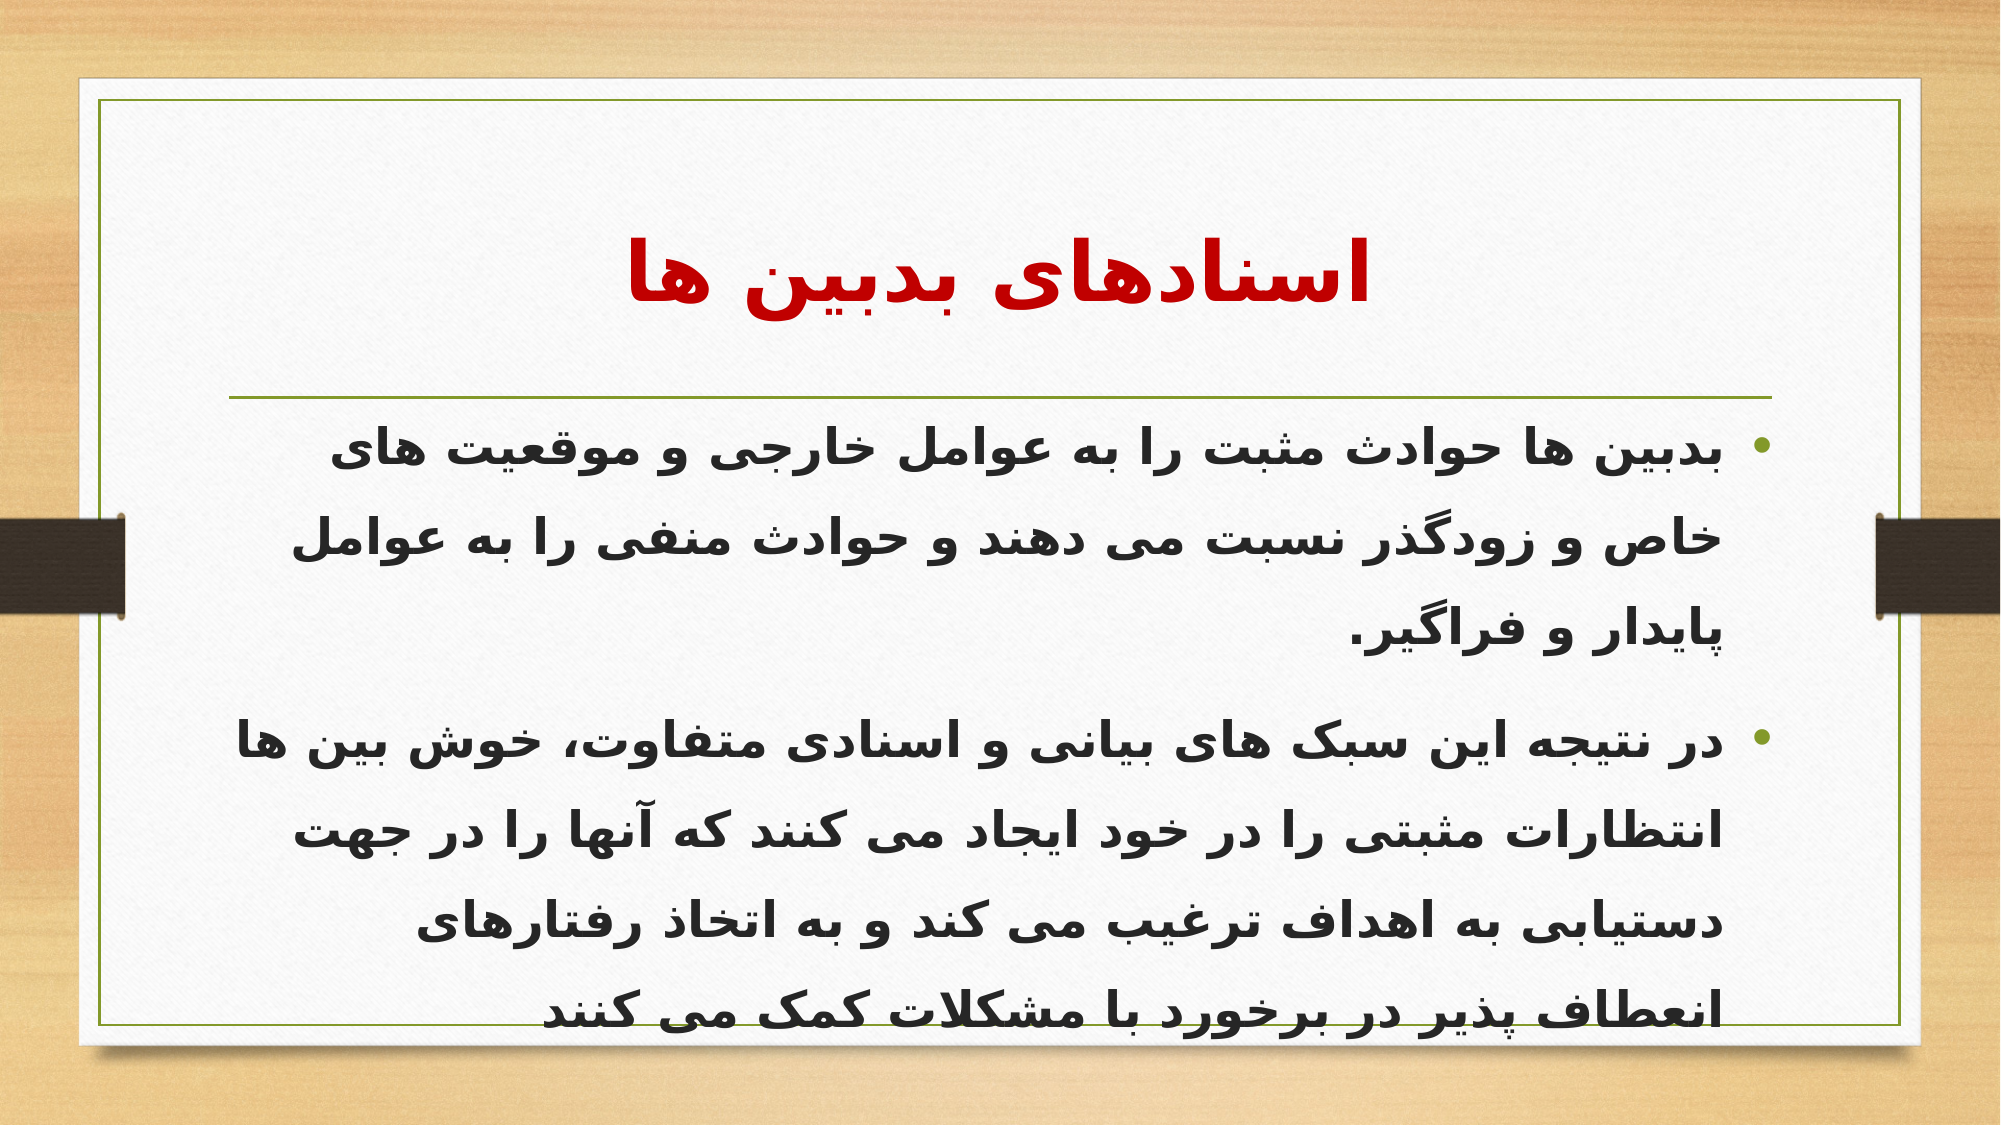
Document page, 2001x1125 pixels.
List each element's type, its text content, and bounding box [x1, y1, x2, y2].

picture [0, 0, 2001, 1125]
title اسنادهای بدبین ها [212, 161, 1788, 375]
list بدبین ها حوادث مثبت را به عوامل خارجی و موقعیت های خاص و زودگذر نسبت می دهند و حوادث منفی را به عوامل پايدار و فراگیر. در نتیجه اين سبک های بیانی و اسنادی متفاوت، خوش بین ها انتظارات مثبتی را در خود ايجاد می کنند که آنها را در جهت دستیابی به اهداف ترغیب می کند و به اتخاذ رفتارهای انعطاف پذير در برخورد با مشکلات کمک می کنند [212, 377, 1788, 964]
